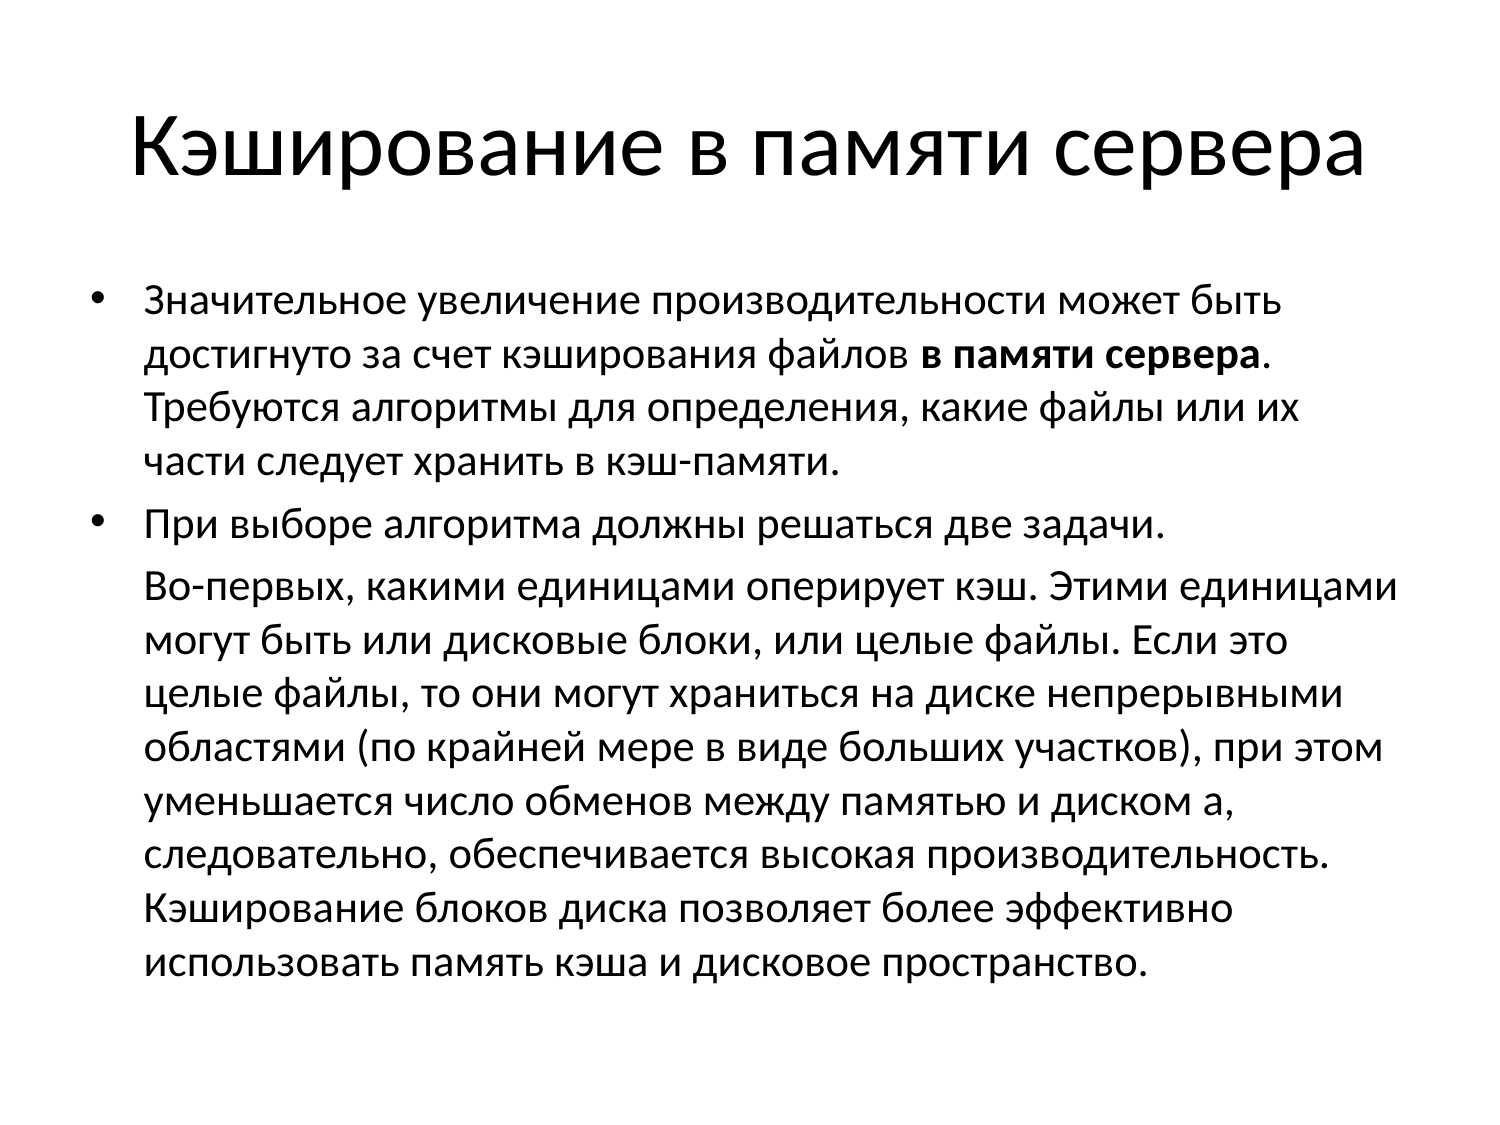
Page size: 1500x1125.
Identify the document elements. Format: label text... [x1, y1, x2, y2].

title Кэширование в памяти сервера [75, 45, 1425, 233]
list Значительное увеличение производительности может быть достигнуто за счет кэширования файлов в памяти сервера. Требуются алгоритмы для определения, какие файлы или их части следует хранить в кэш-памяти. При выборе алгоритма должны решаться две задачи. Во-первых, какими единицами оперирует кэш. Этими единицами могут быть или дисковые блоки, или целые файлы. Если это целые файлы, то они могут храниться на диске непрерывными областями (по крайней мере в виде больших участков), при этом уменьшается число обменов между памятью и диском а, следовательно, обеспечивается высокая производительность. Кэширование блоков диска позволяет более эффективно использовать память кэша и дисковое пространство. [75, 262, 1425, 1005]
